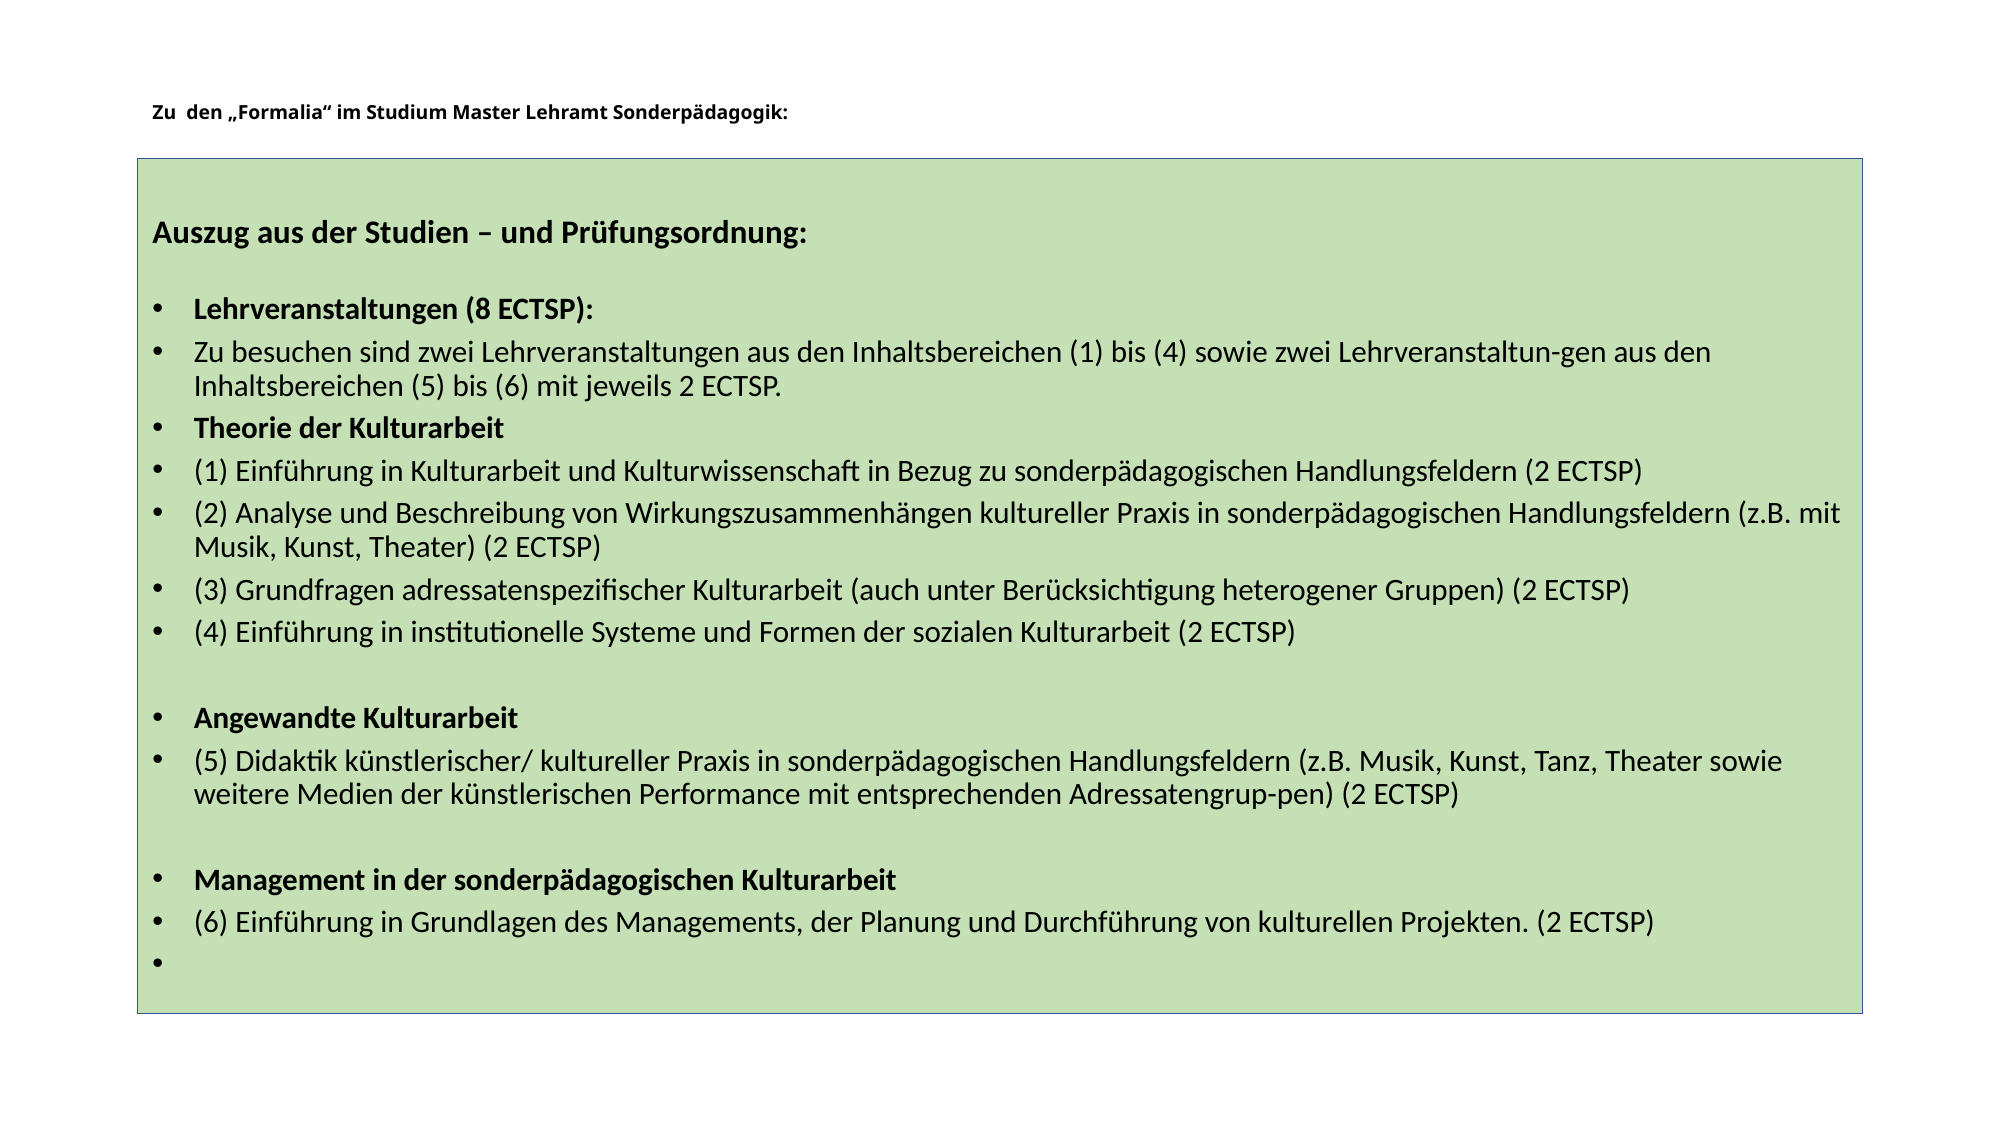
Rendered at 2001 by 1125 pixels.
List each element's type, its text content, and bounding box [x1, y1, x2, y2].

list Auszug aus der Studien – und Prüfungsordnung: Lehrveranstaltungen (8 ECTSP): Zu besuchen sind zwei Lehrveranstaltungen aus den Inhaltsbereichen (1) bis (4) sowie zwei Lehrveranstaltun-gen aus den Inhaltsbereichen (5) bis (6) mit jeweils 2 ECTSP. Theorie der Kulturarbeit (1) Einführung in Kulturarbeit und Kulturwissenschaft in Bezug zu sonderpädagogischen Handlungsfeldern (2 ECTSP) (2) Analyse und Beschreibung von Wirkungszusammenhängen kultureller Praxis in sonderpädagogischen Handlungsfeldern (z.B. mit Musik, Kunst, Theater) (2 ECTSP) (3) Grundfragen adressatenspezifischer Kulturarbeit (auch unter Berücksichtigung heterogener Gruppen) (2 ECTSP) (4) Einführung in institutionelle Systeme und Formen der sozialen Kulturarbeit (2 ECTSP) Angewandte Kulturarbeit (5) Didaktik künstlerischer/ kultureller Praxis in sonderpädagogischen Handlungsfeldern (z.B. Musik, Kunst, Tanz, Theater sowie weitere Medien der künstlerischen Performance mit entsprechenden Adressatengrup-pen) (2 ECTSP) Management in der sonderpädagogischen Kulturarbeit (6) Einführung in Grundlagen des Managements, der Planung und Durchführung von kulturellen Projekten. (2 ECTSP) [137, 158, 1863, 1014]
title Zu den „Formalia“ im Studium Master Lehramt Sonderpädagogik: [137, 74, 1863, 158]
